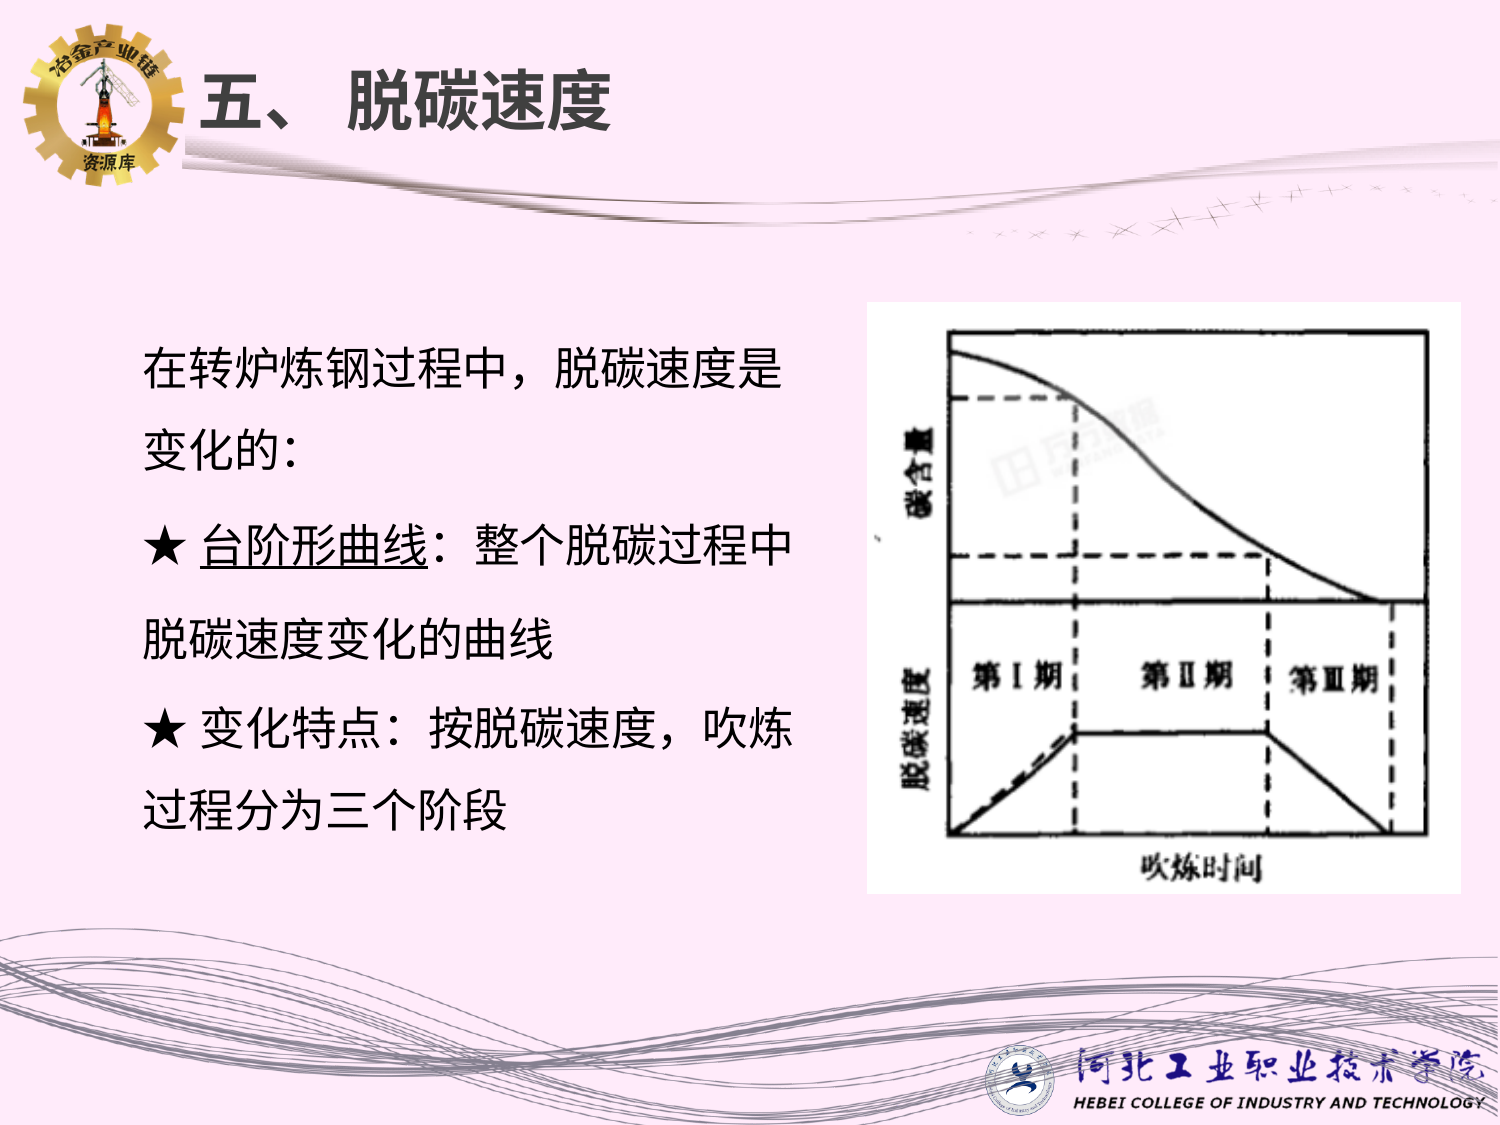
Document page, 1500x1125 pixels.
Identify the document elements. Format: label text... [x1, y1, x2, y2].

picture [0, 905, 1500, 1125]
picture [17, 18, 195, 197]
list 在转炉炼钢过程中，脱碳速度是变化的： ★台阶形曲线：整个脱碳过程中脱碳速度变化的曲线 ★变化特点：按脱碳速度，吹炼过程分为三个阶段 [5, 304, 835, 1047]
text_box 五、 脱碳速度 [182, 42, 1500, 185]
picture [867, 302, 1461, 894]
